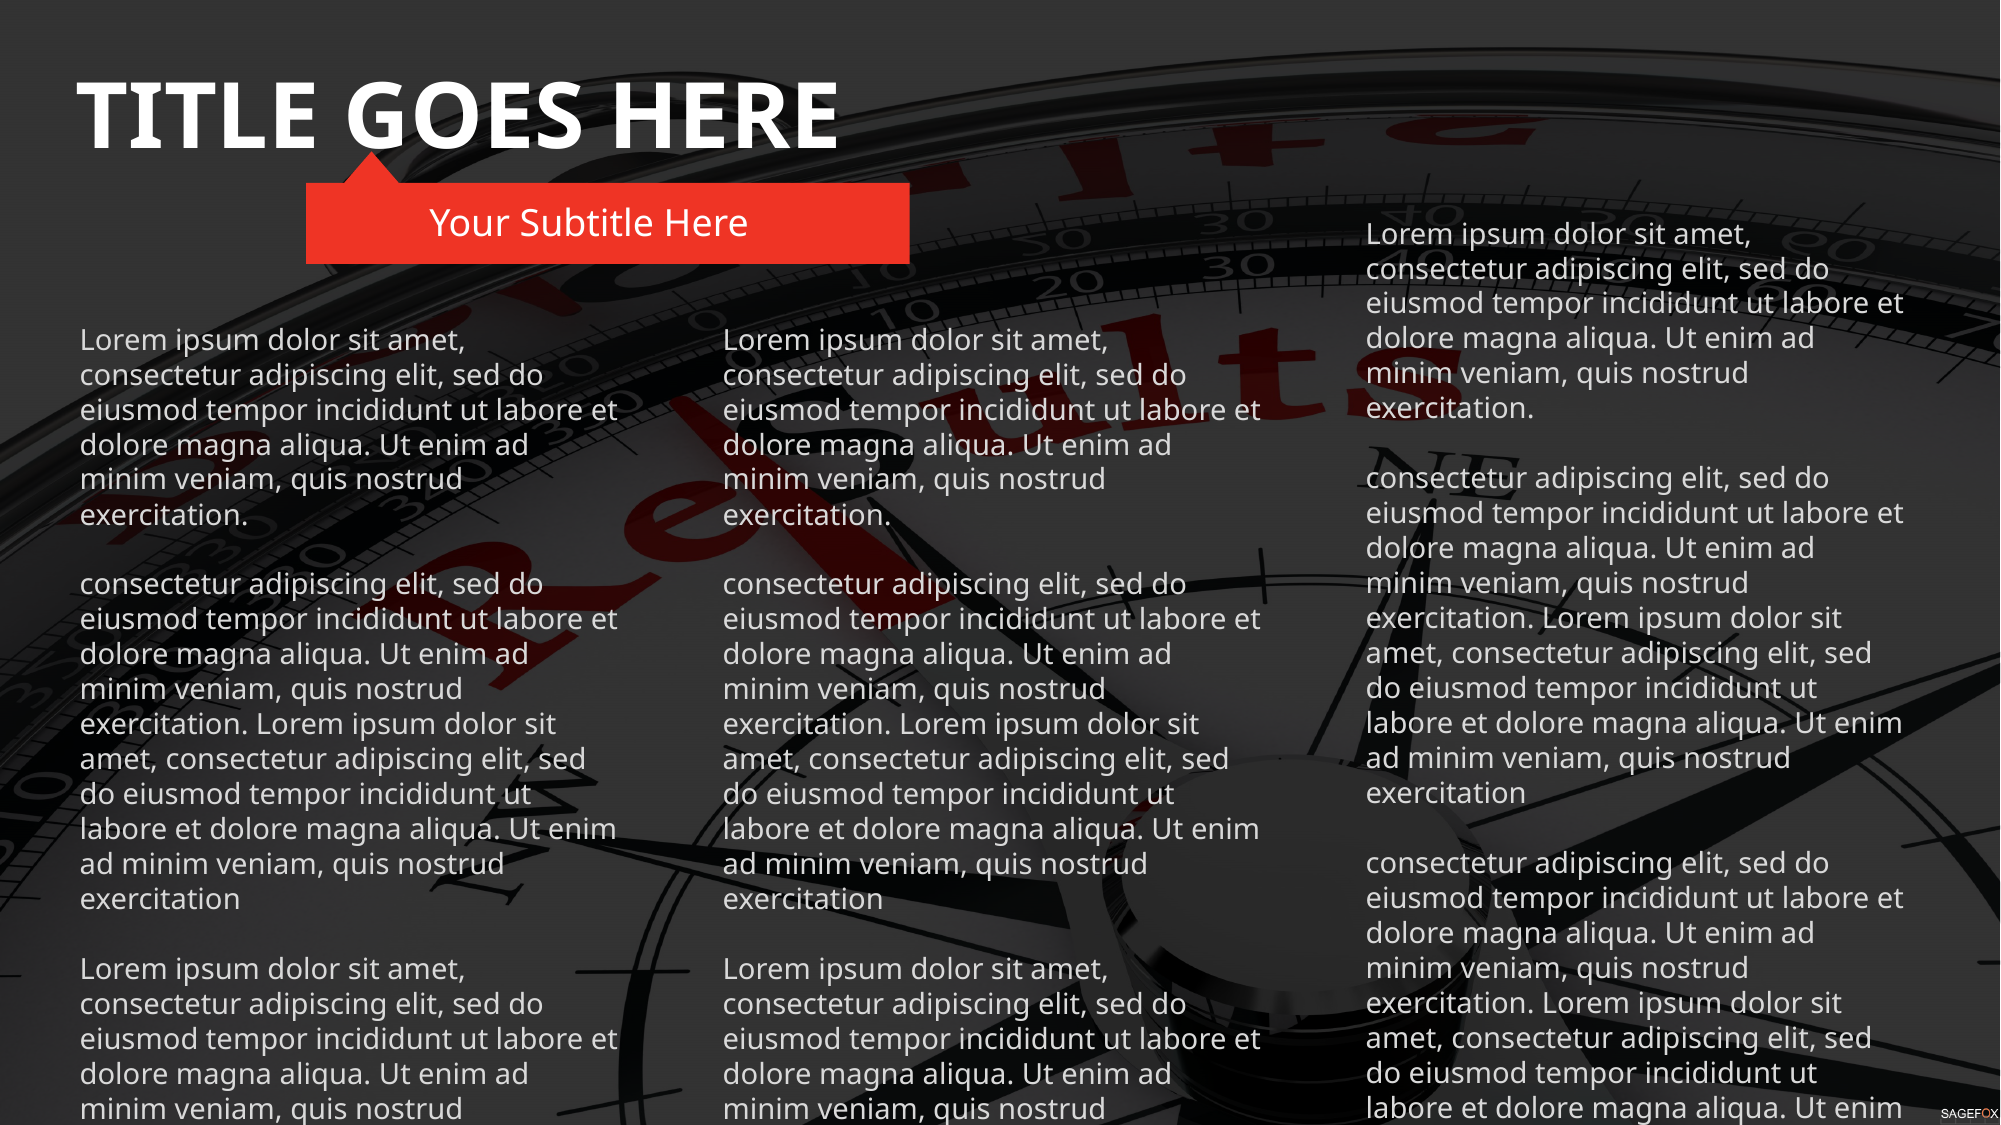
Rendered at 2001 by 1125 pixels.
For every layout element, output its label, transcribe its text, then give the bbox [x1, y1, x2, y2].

text_box Lorem ipsum dolor sit amet, consectetur adipiscing elit, sed do eiusmod tempor incididunt ut labore et dolore magna aliqua. Ut enim ad minim veniam, quis nostrud exercitation. consectetur adipiscing elit, sed do eiusmod tempor incididunt ut labore et dolore magna aliqua. Ut enim ad minim veniam, quis nostrud exercitation. Lorem ipsum dolor sit amet, consectetur adipiscing elit, sed do eiusmod tempor incididunt ut labore et dolore magna aliqua. Ut enim ad minim veniam, quis nostrud exercitation consectetur adipiscing elit, sed do eiusmod tempor incididunt ut labore et dolore magna aliqua. Ut enim ad minim veniam, quis nostrud exercitation. Lorem ipsum dolor sit amet, consectetur adipiscing elit, sed do eiusmod tempor incididunt ut labore et dolore magna aliqua. Ut enim ad minim veniam, quis nostrud exercitation [1350, 207, 1921, 1125]
text_box Lorem ipsum dolor sit amet, consectetur adipiscing elit, sed do eiusmod tempor incididunt ut labore et dolore magna aliqua. Ut enim ad minim veniam, quis nostrud exercitation. consectetur adipiscing elit, sed do eiusmod tempor incididunt ut labore et dolore magna aliqua. Ut enim ad minim veniam, quis nostrud exercitation. Lorem ipsum dolor sit amet, consectetur adipiscing elit, sed do eiusmod tempor incididunt ut labore et dolore magna aliqua. Ut enim ad minim veniam, quis nostrud exercitation Lorem ipsum dolor sit amet, consectetur adipiscing elit, sed do eiusmod tempor incididunt ut labore et dolore magna aliqua. Ut enim ad minim veniam, quis nostrud exercitation [707, 313, 1278, 1125]
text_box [306, 151, 910, 264]
text_box Lorem ipsum dolor sit amet, consectetur adipiscing elit, sed do eiusmod tempor incididunt ut labore et dolore magna aliqua. Ut enim ad minim veniam, quis nostrud exercitation. consectetur adipiscing elit, sed do eiusmod tempor incididunt ut labore et dolore magna aliqua. Ut enim ad minim veniam, quis nostrud exercitation. Lorem ipsum dolor sit amet, consectetur adipiscing elit, sed do eiusmod tempor incididunt ut labore et dolore magna aliqua. Ut enim ad minim veniam, quis nostrud exercitation Lorem ipsum dolor sit amet, consectetur adipiscing elit, sed do eiusmod tempor incididunt ut labore et dolore magna aliqua. Ut enim ad minim veniam, quis nostrud exercitation. [64, 313, 635, 1125]
text_box TITLE GOES HERE [60, 49, 965, 175]
picture [0, 0, 2001, 1125]
